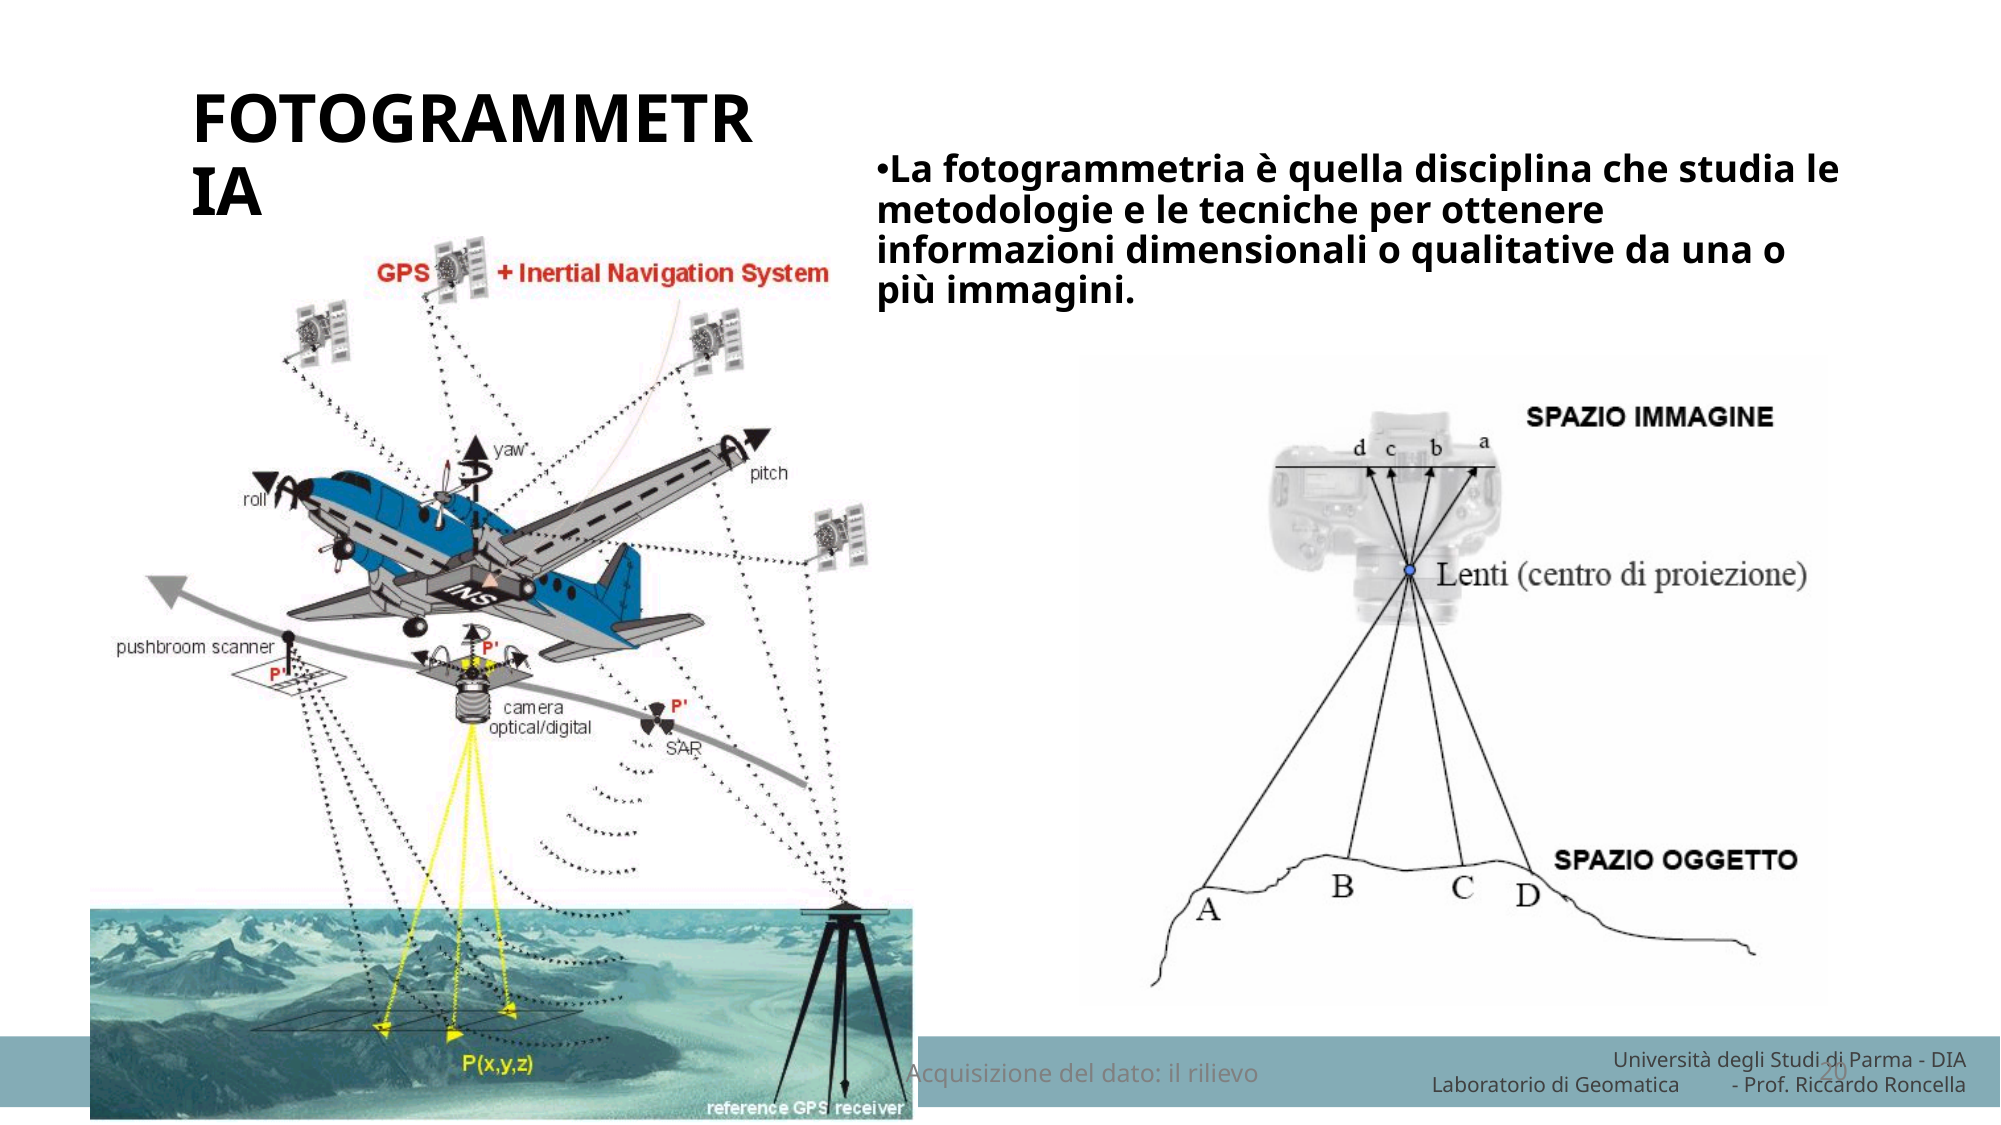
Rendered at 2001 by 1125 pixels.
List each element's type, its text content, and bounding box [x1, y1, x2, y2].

text_box FOTOGRAMMETRIA [176, 22, 776, 236]
slide_number 20 [1412, 1042, 1863, 1103]
footer Acquisizione del dato: il rilievo [918, 1042, 1412, 1103]
picture [90, 236, 918, 1125]
text_box La fotogrammetria è quella disciplina che studia le metodologie e le tecniche per ottenere informazioni dimensionali o qualitative da una o più immagini. [861, 96, 1863, 367]
picture [1079, 355, 1828, 1006]
